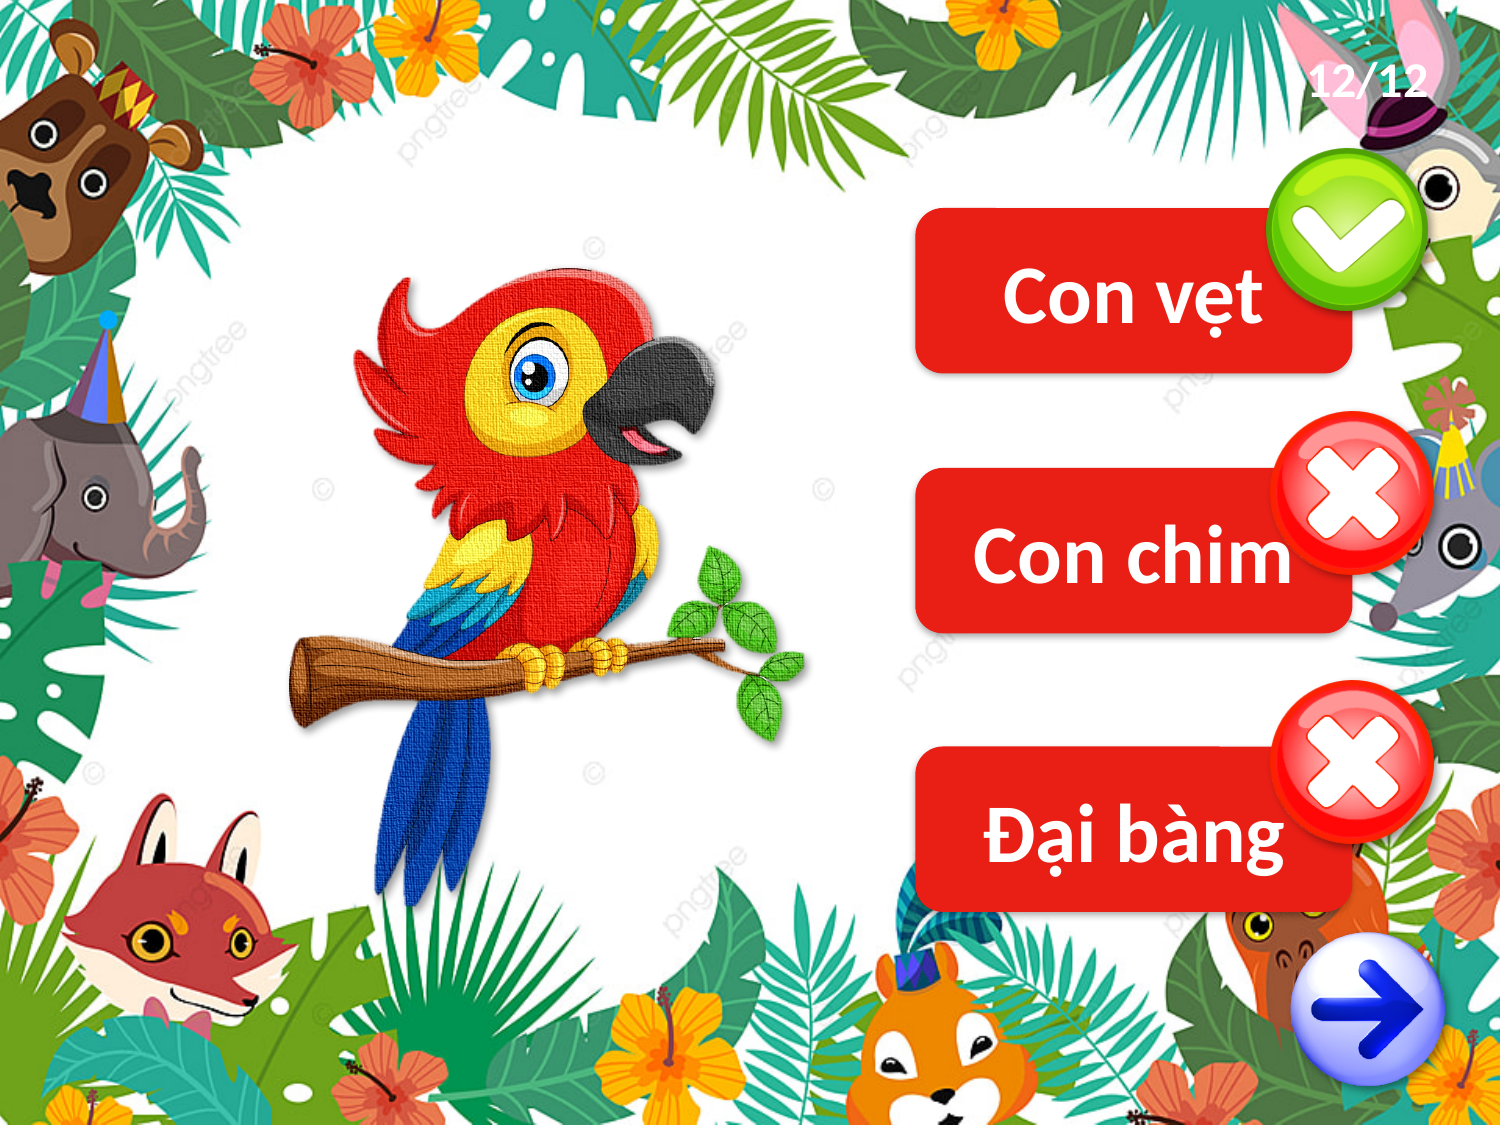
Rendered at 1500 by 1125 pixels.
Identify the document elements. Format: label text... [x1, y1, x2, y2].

text_box 12/12 [1281, 40, 1444, 115]
text_box Con chim [912, 464, 1356, 637]
text_box Con vẹt [912, 204, 1356, 377]
picture [0, 0, 1500, 1125]
text_box Đại bàng [912, 743, 1356, 916]
